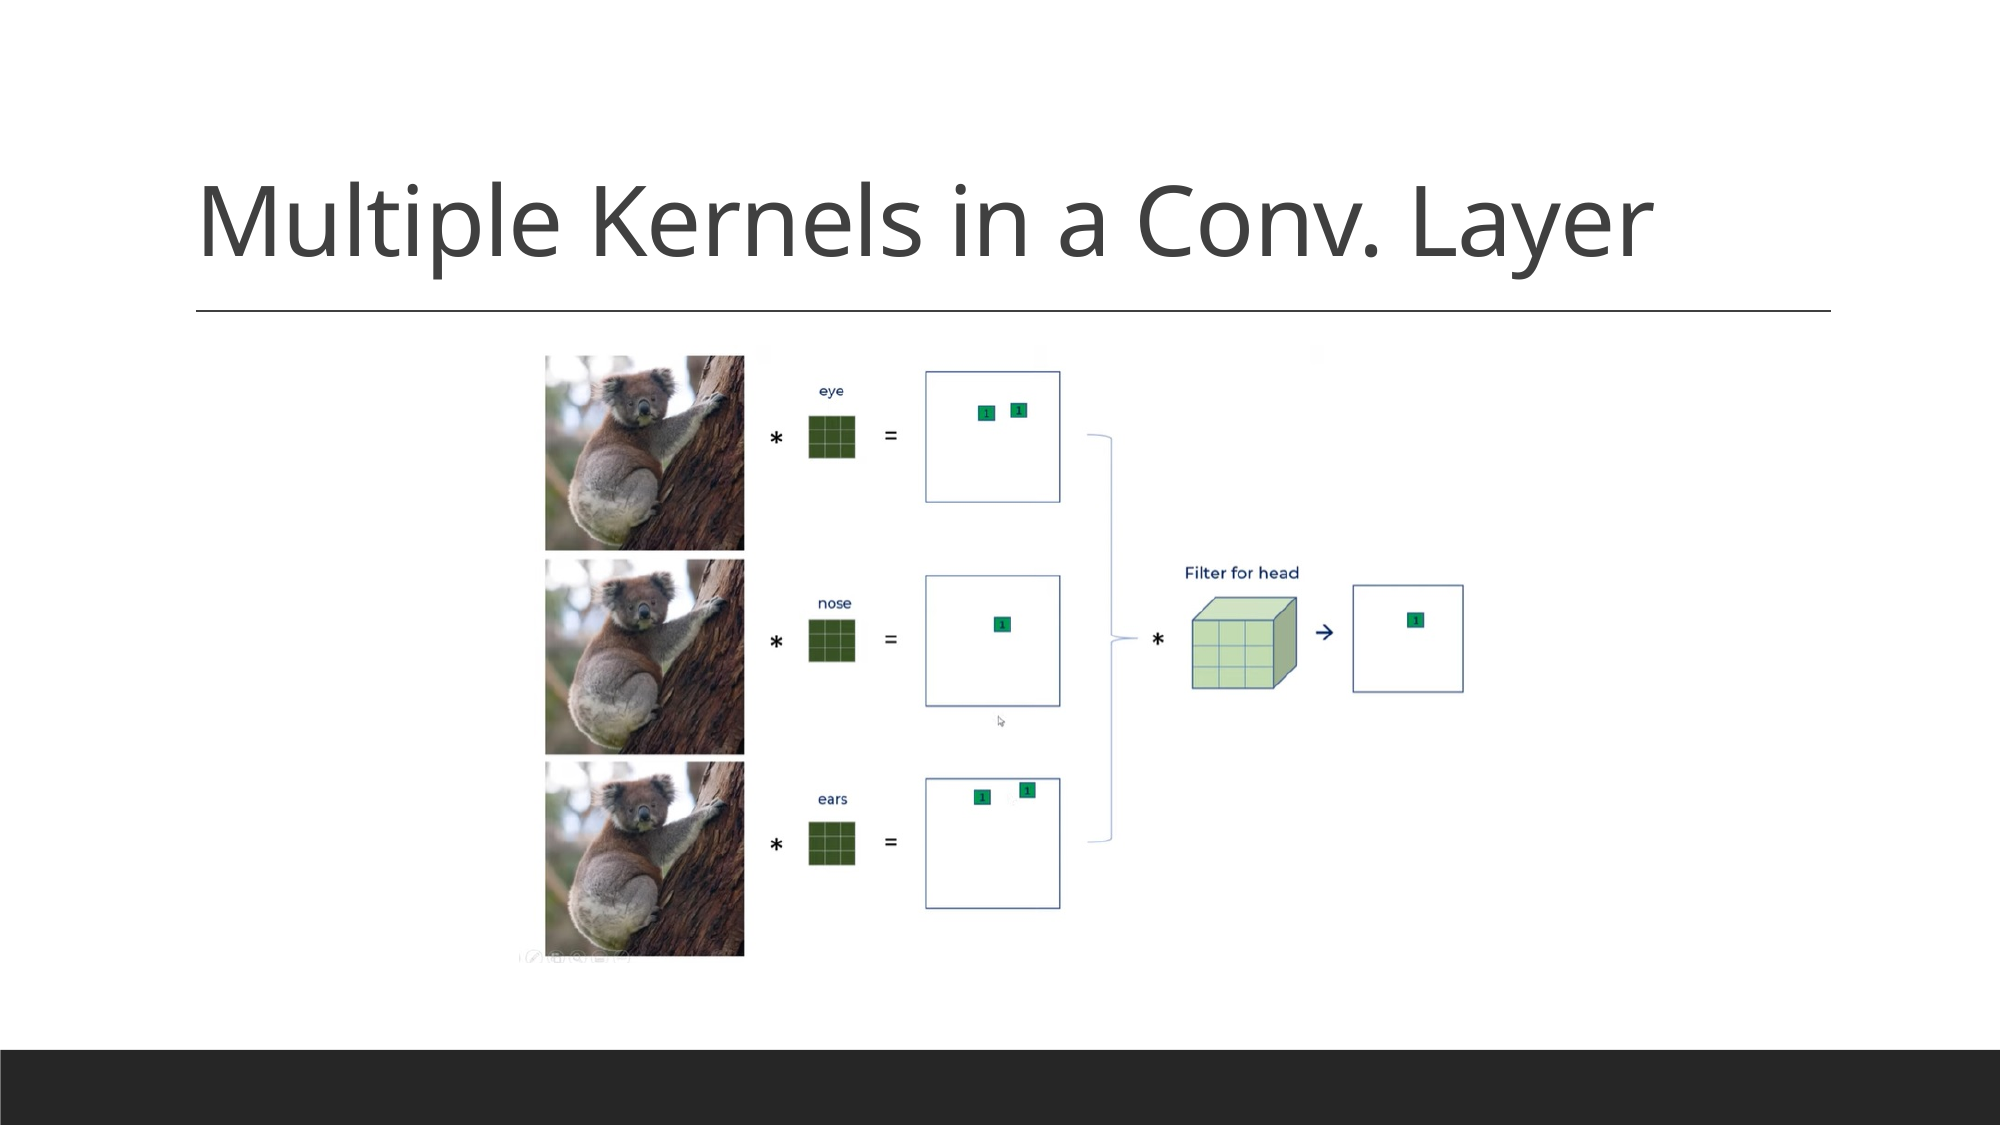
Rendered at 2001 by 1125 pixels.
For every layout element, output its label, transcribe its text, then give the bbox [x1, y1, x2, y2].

title Multiple Kernels in a Conv. Layer [180, 47, 1830, 285]
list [518, 345, 1491, 964]
